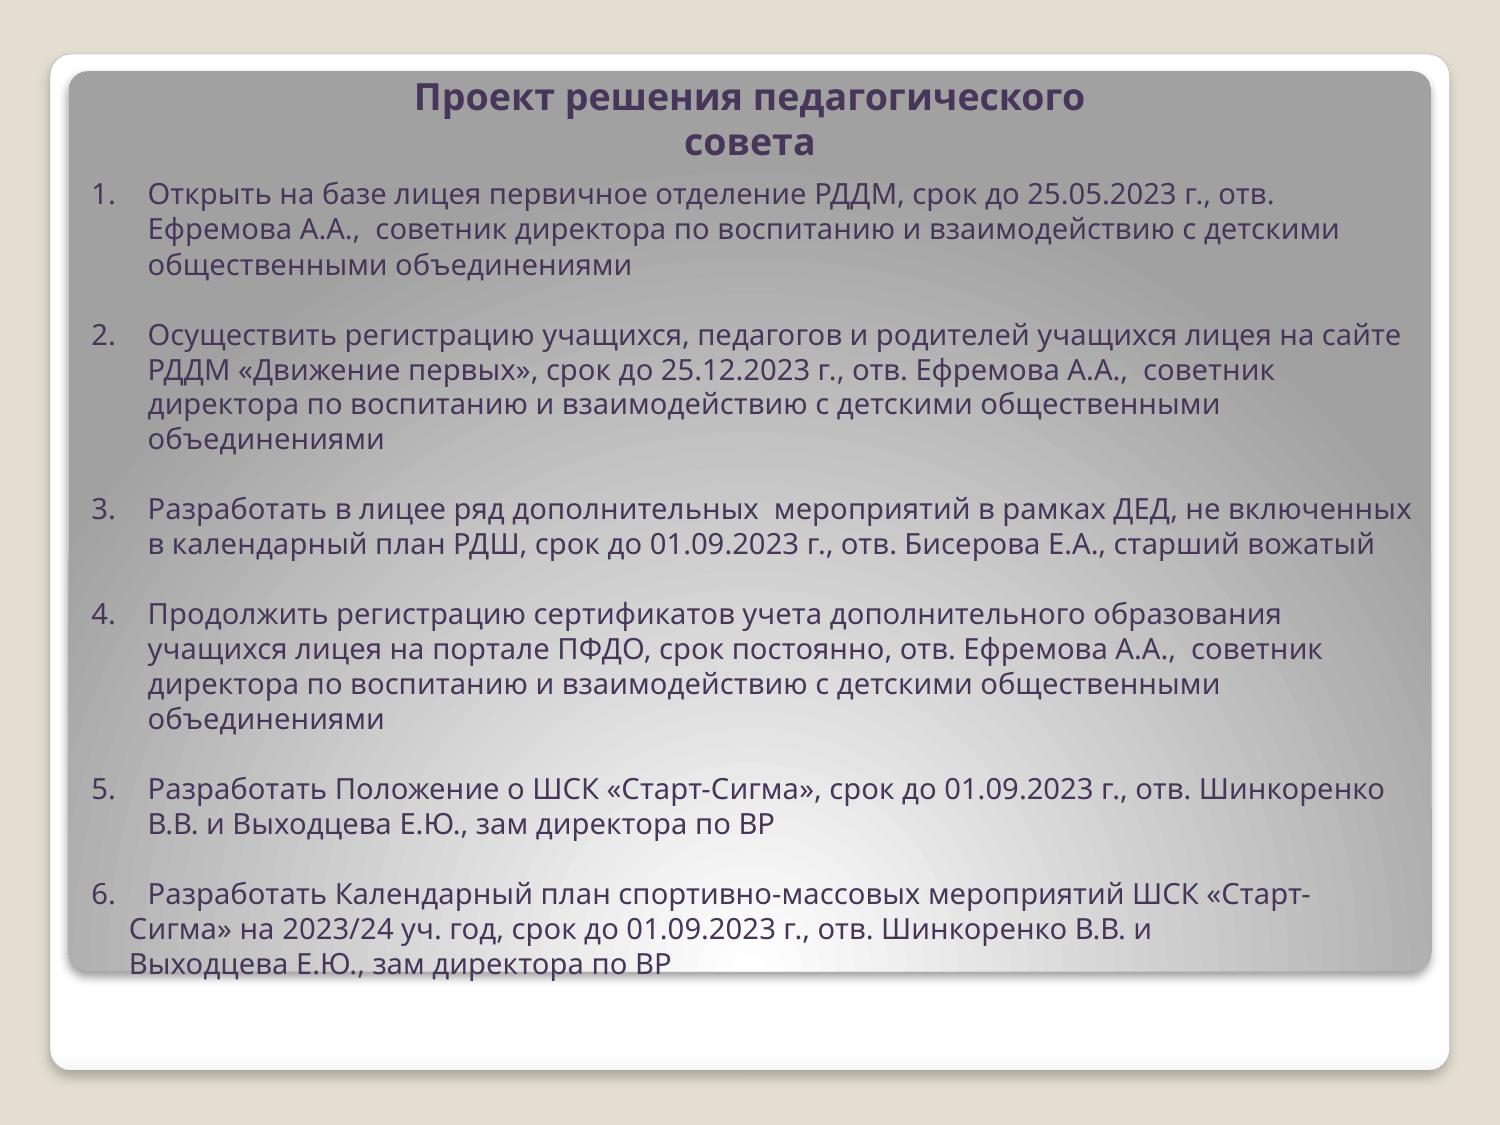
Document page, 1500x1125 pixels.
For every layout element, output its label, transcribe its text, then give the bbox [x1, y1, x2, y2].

text_box Открыть на базе лицея первичное отделение РДДМ, срок до 25.05.2023 г., отв. Ефремова А.А., советник директора по воспитанию и взаимодействию с детскими общественными объединениями Осуществить регистрацию учащихся, педагогов и родителей учащихся лицея на сайте РДДМ «Движение первых», срок до 25.12.2023 г., отв. Ефремова А.А., советник директора по воспитанию и взаимодействию с детскими общественными объединениями Разработать в лицее ряд дополнительных мероприятий в рамках ДЕД, не включенных в календарный план РДШ, срок до 01.09.2023 г., отв. Бисерова Е.А., старший вожатый Продолжить регистрацию сертификатов учета дополнительного образования учащихся лицея на портале ПФДО, срок постоянно, отв. Ефремова А.А., советник директора по воспитанию и взаимодействию с детскими общественными объединениями Разработать Положение о ШСК «Старт-Сигма», срок до 01.09.2023 г., отв. Шинкоренко В.В. и Выходцева Е.Ю., зам директора по ВР Разработать Календарный план спортивно-массовых мероприятий ШСК «Старт- Сигма» на 2023/24 уч. год, срок до 01.09.2023 г., отв. Шинкоренко В.В. и Выходцева Е.Ю., зам директора по ВР [76, 168, 1442, 988]
text_box Проект решения педагогического совета [374, 65, 1125, 168]
